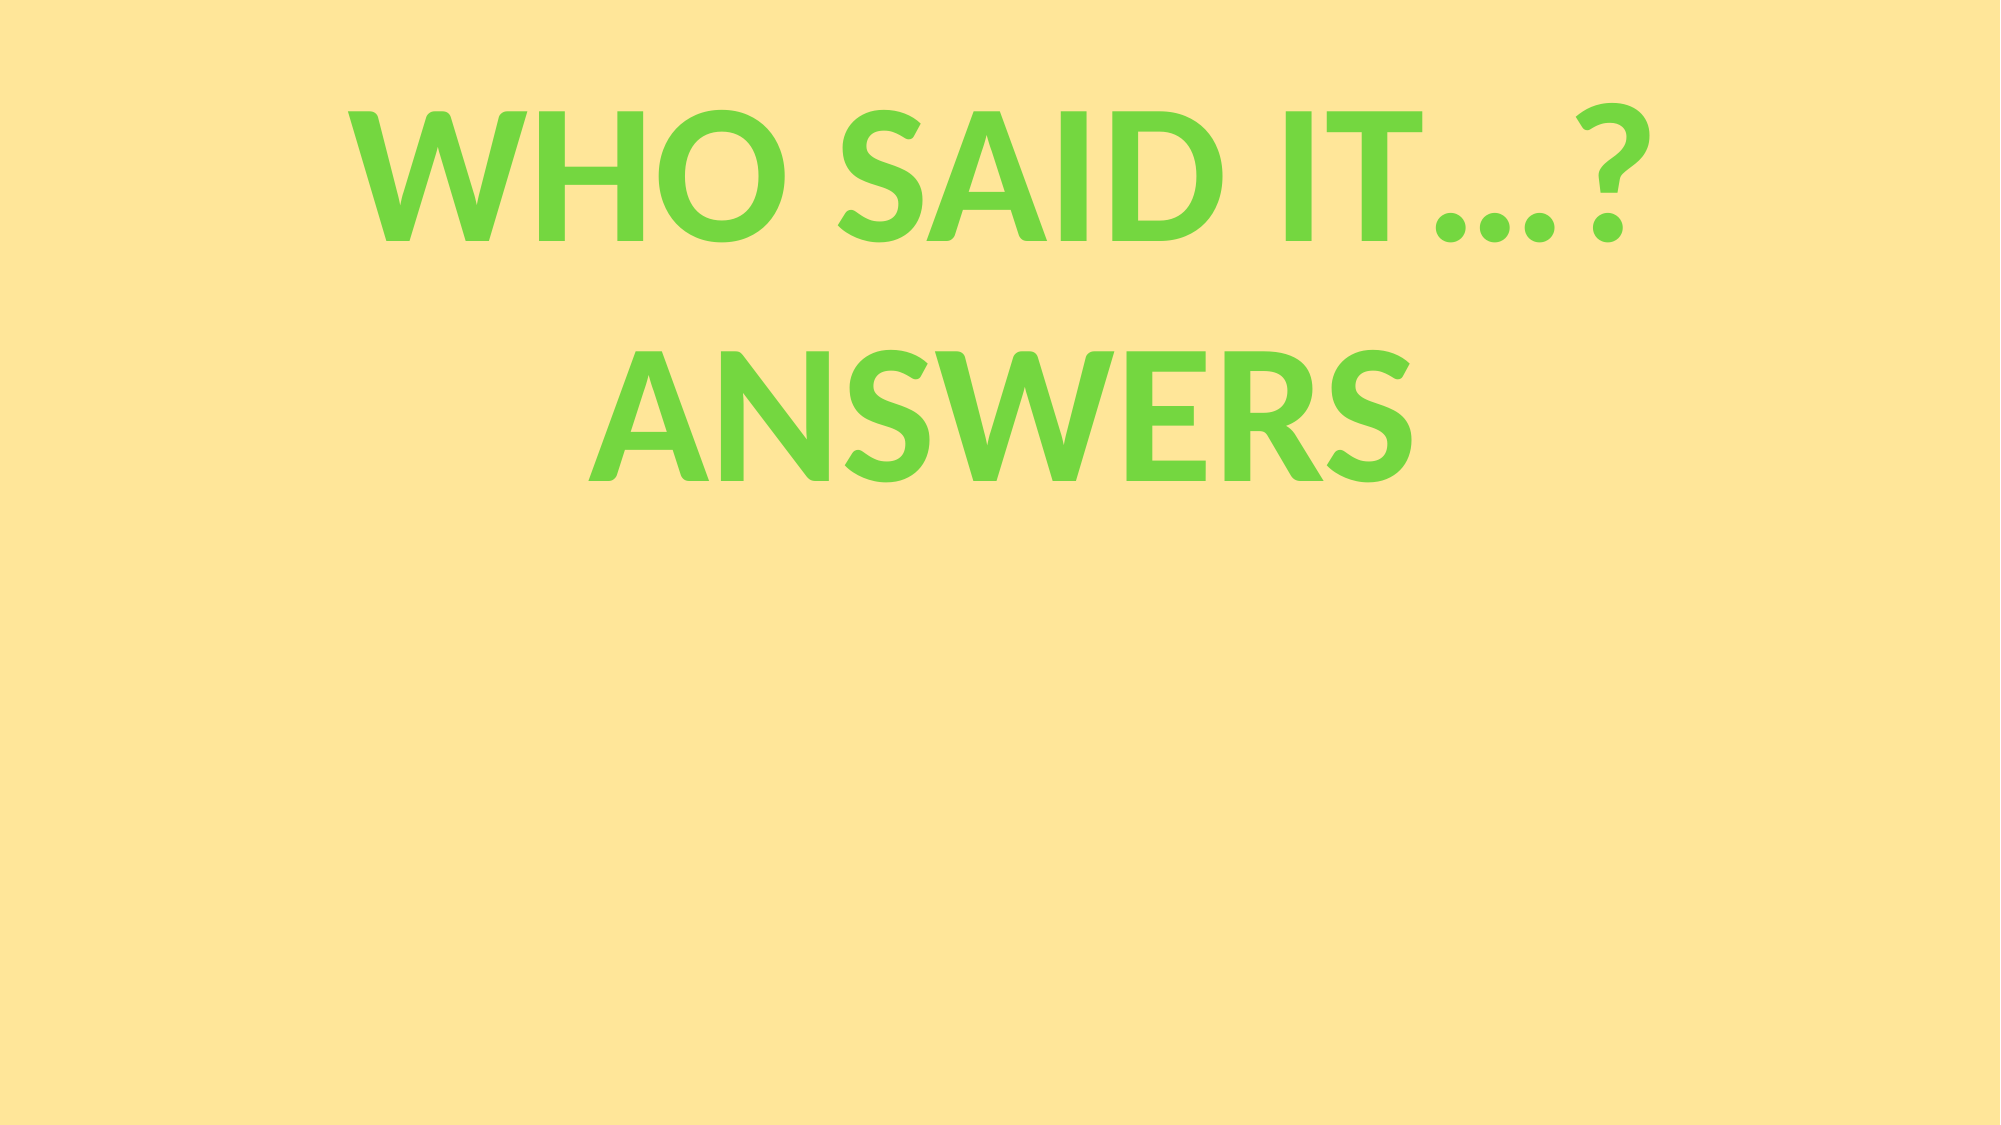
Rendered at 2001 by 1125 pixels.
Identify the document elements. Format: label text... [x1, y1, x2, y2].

text_box WHO SAID IT…? ANSWERS [63, 34, 1945, 530]
